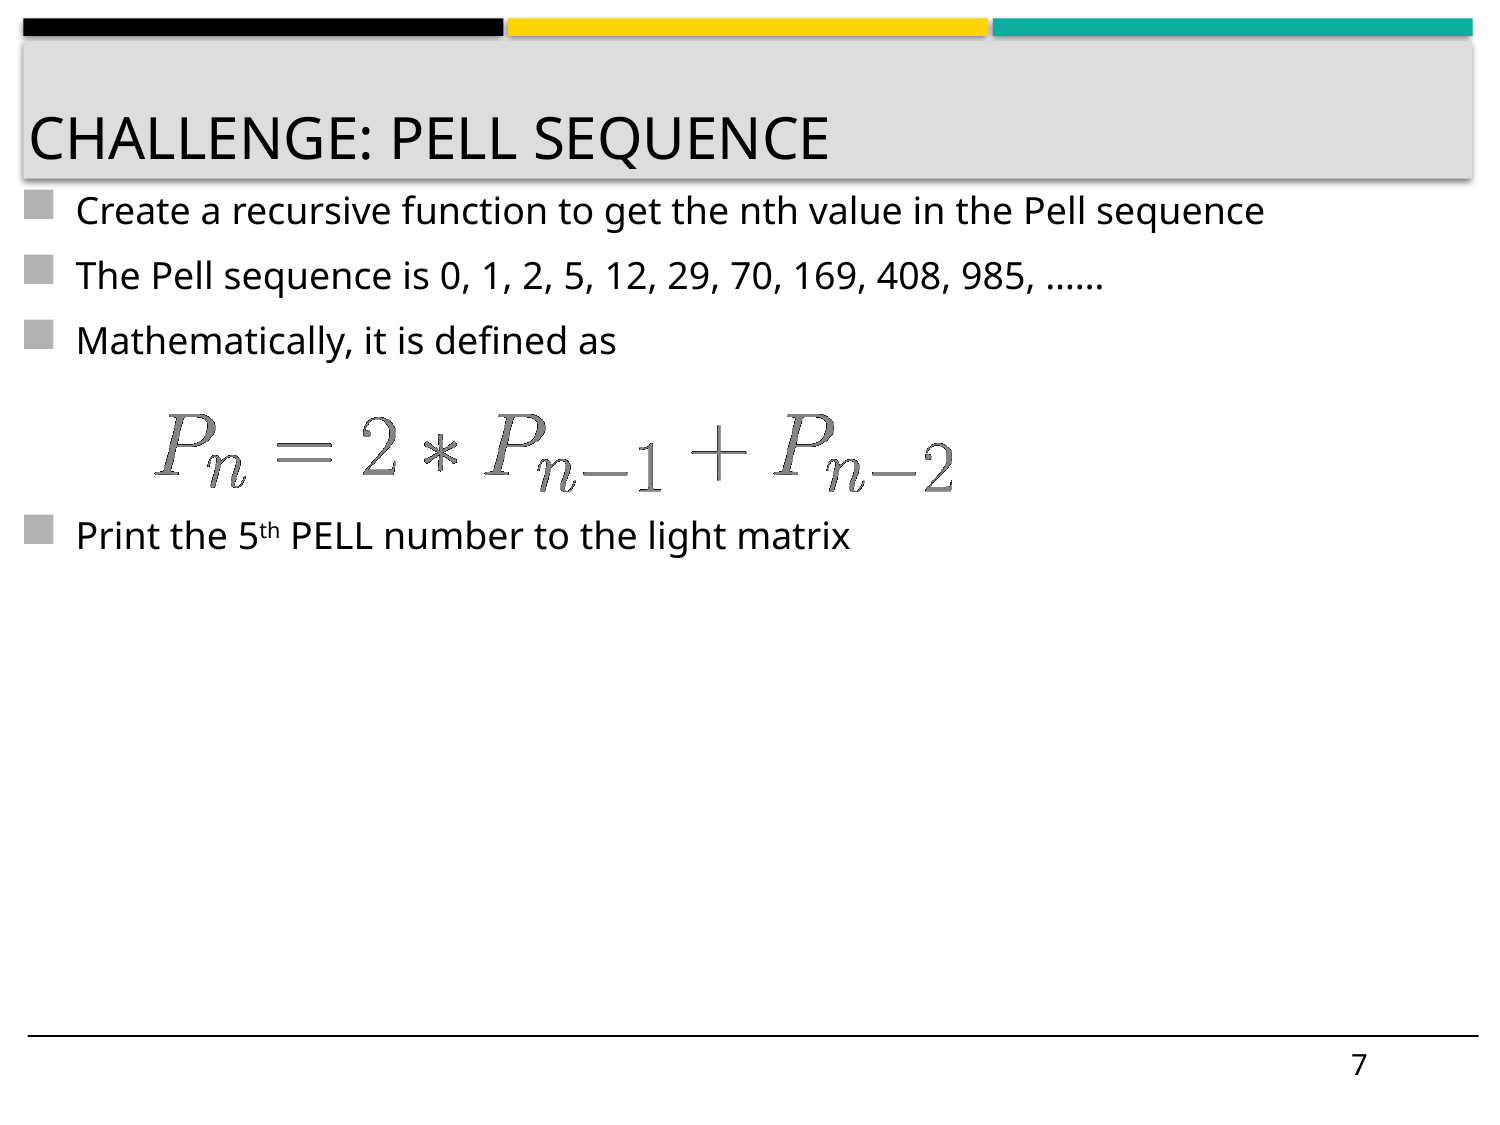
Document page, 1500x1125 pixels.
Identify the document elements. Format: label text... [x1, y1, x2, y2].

list Create a recursive function to get the nth value in the Pell sequence The Pell sequence is 0, 1, 2, 5, 12, 29, 70, 169, 408, 985, …… Mathematically, it is defined as Print the 5th PELL number to the light matrix [25, 187, 1475, 1021]
picture [153, 414, 953, 493]
title Challenge: Pell sequence [28, 48, 1464, 172]
slide_number 7 [1351, 1036, 1478, 1097]
